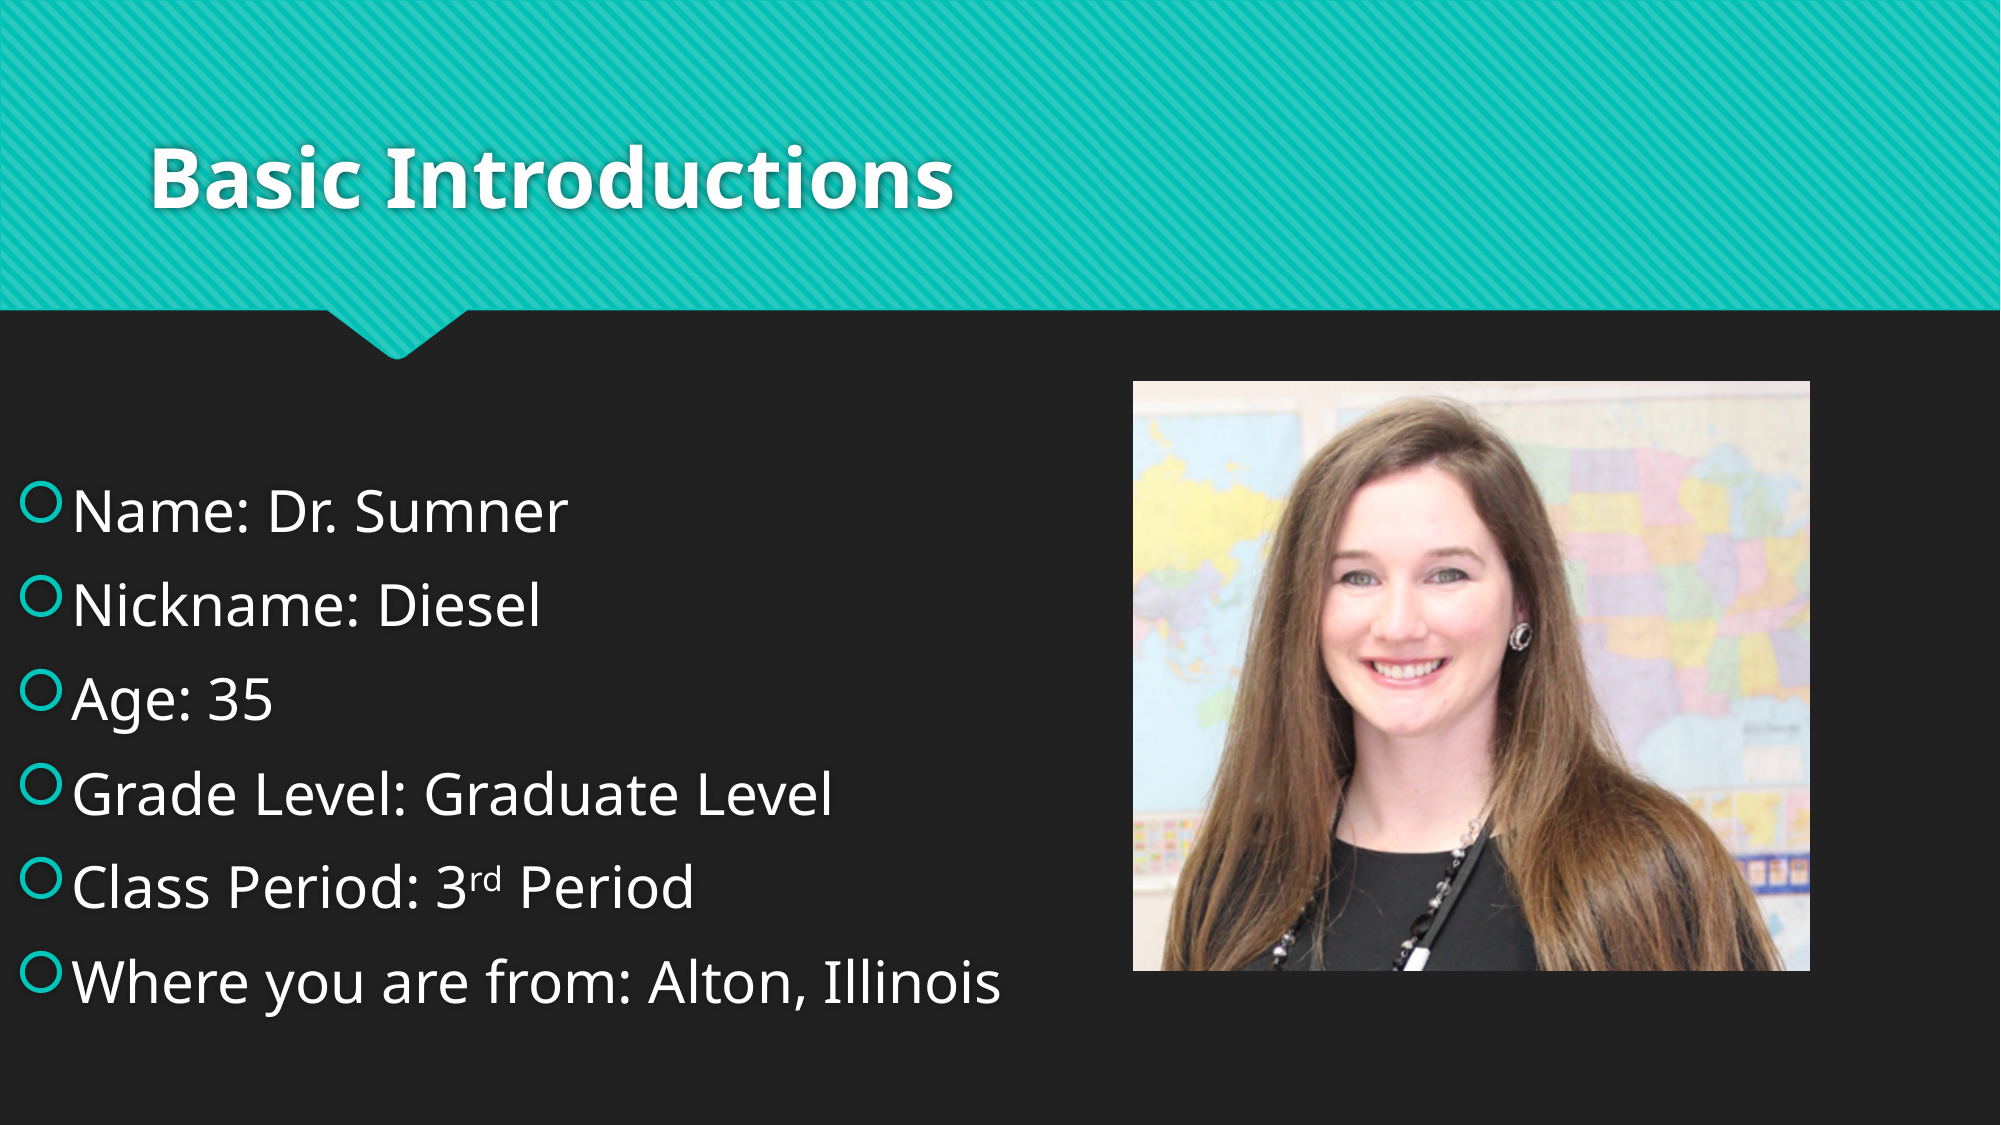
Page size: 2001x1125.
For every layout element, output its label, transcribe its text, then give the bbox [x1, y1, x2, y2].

list Name: Dr. Sumner Nickname: Diesel Age: 35 Grade Level: Graduate Level Class Period: 3rd Period Where you are from: Alton, Illinois [0, 364, 2000, 1125]
title Basic Introductions [132, 73, 1868, 233]
picture [1132, 381, 1810, 971]
